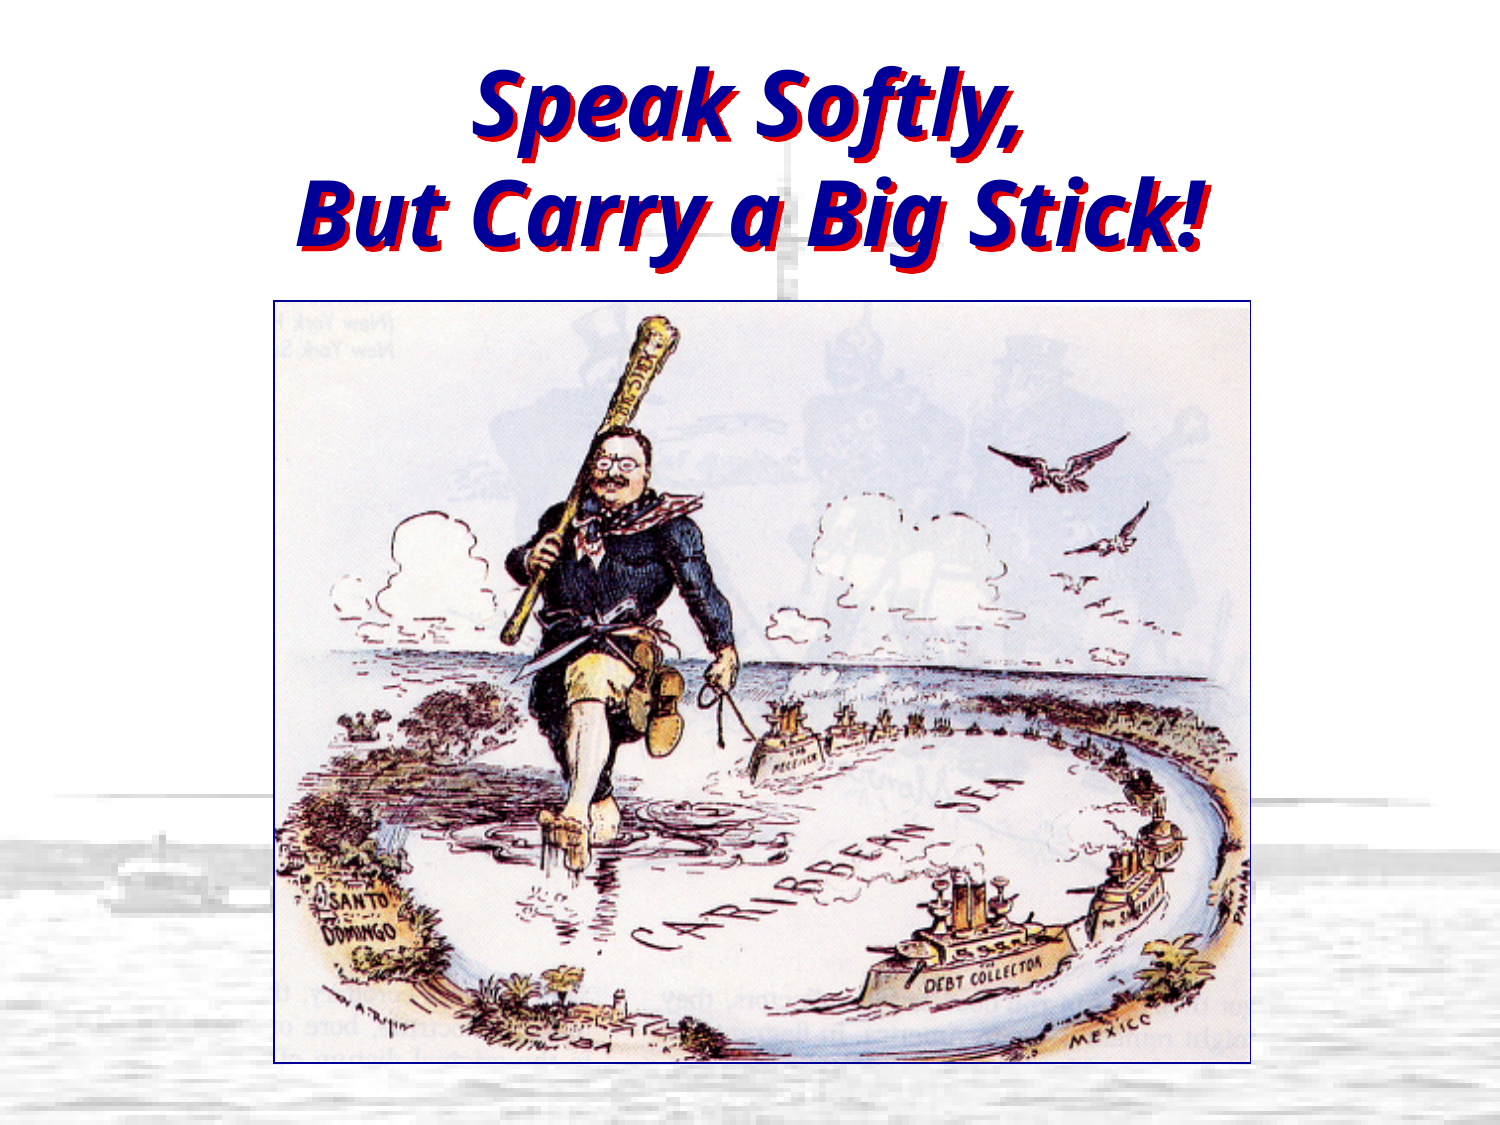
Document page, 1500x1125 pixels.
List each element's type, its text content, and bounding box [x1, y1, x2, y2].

picture [274, 301, 1251, 1063]
text_box Speak Softly, But Carry a Big Stick! [62, 37, 1438, 273]
